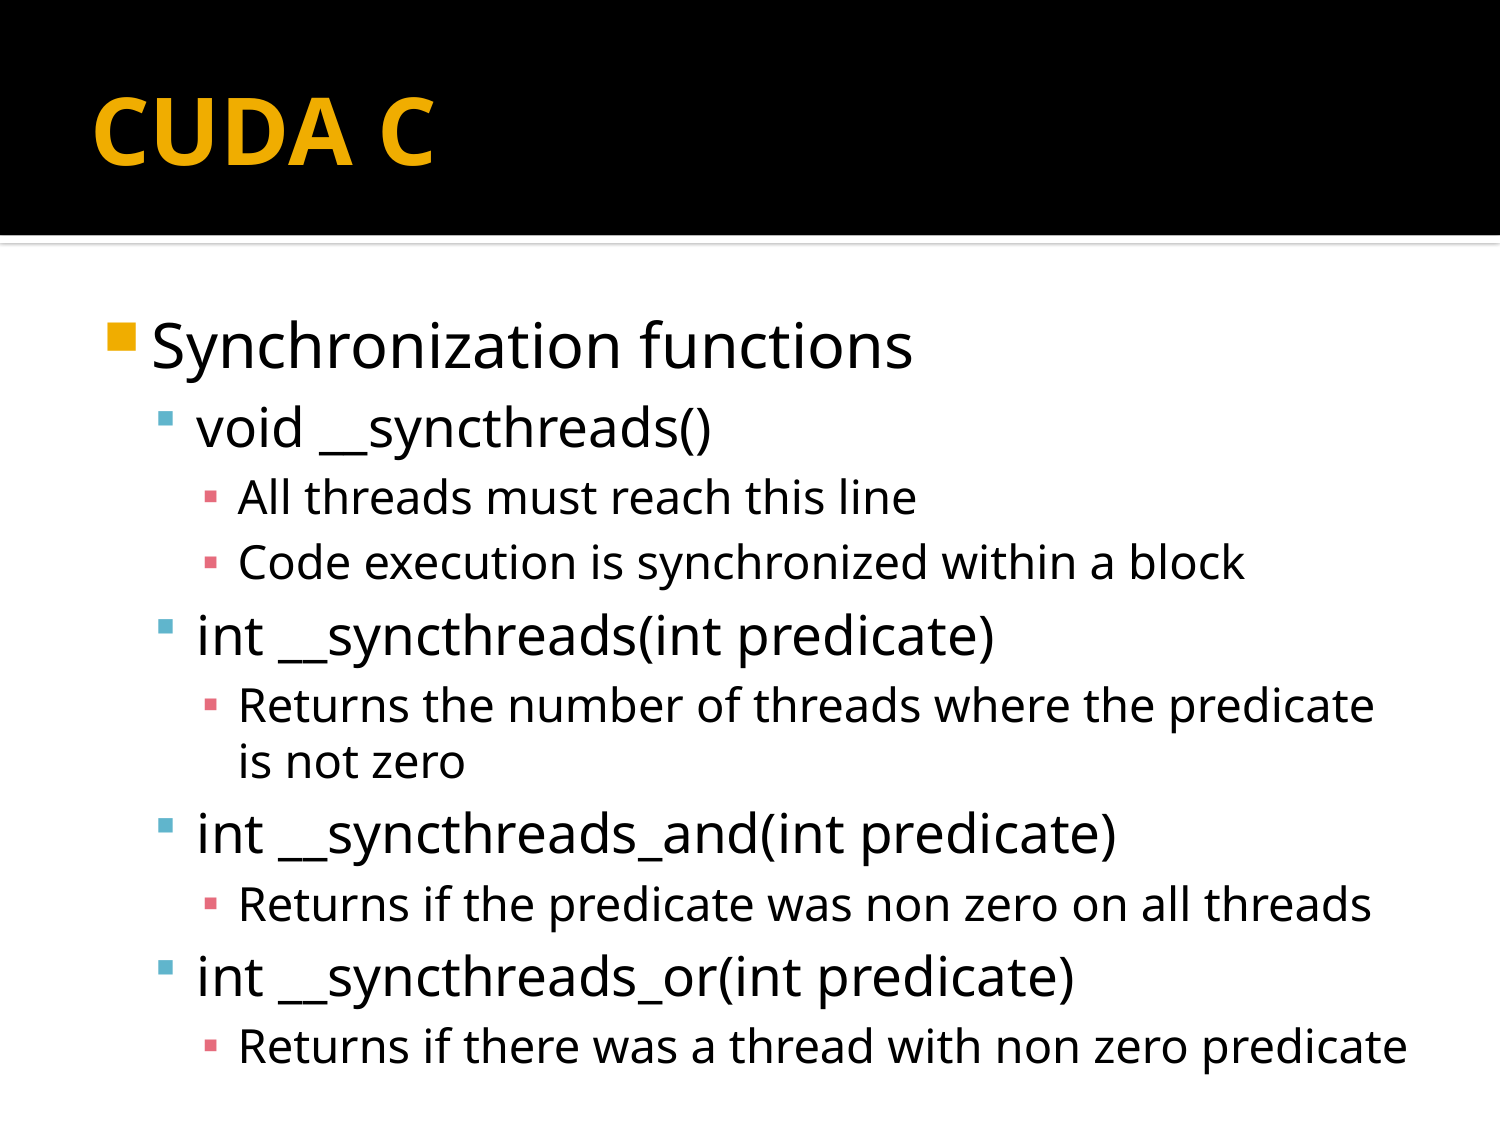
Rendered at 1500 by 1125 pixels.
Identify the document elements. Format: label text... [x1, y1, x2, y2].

title CUDA C [75, 25, 1425, 231]
list Synchronization functions void __syncthreads() All threads must reach this line Code execution is synchronized within a block int __syncthreads(int predicate) Returns the number of threads where the predicate is not zero int __syncthreads_and(int predicate) Returns if the predicate was non zero on all threads int __syncthreads_or(int predicate) Returns if there was a thread with non zero predicate [75, 291, 1425, 1100]
